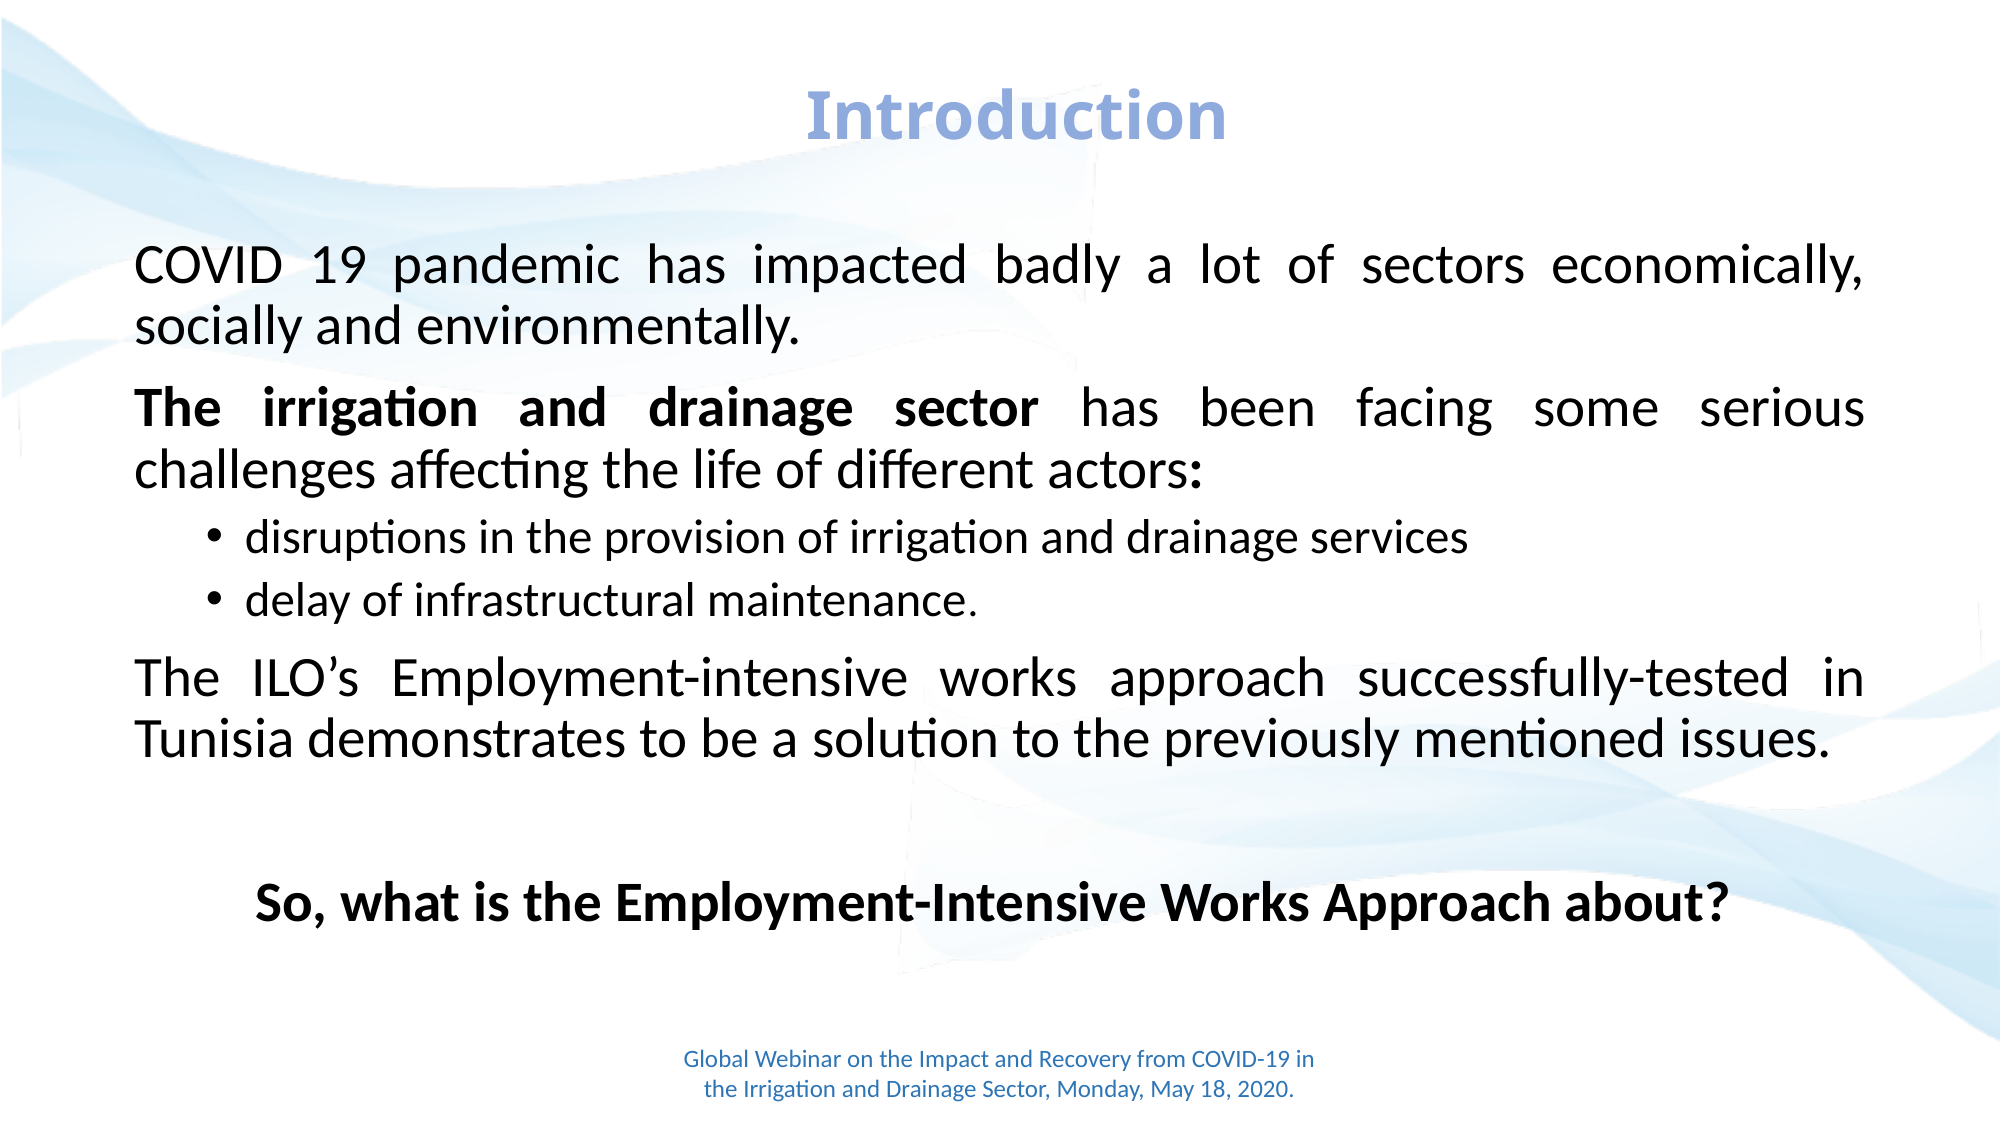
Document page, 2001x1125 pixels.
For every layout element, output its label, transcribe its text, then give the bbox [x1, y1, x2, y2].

picture [845, 599, 2000, 1065]
footer Global Webinar on the Impact and Recovery from COVID-19 in the Irrigation and Drainage Sector, Monday, May 18, 2020. [662, 1042, 1338, 1103]
title Introduction [1155, 8, 1881, 226]
list COVID 19 pandemic has impacted badly a lot of sectors economically, socially and environmentally. The irrigation and drainage sector has been facing some serious challenges affecting the life of different actors: disruptions in the provision of irrigation and drainage services delay of infrastructural maintenance. The ILO’s Employment-intensive works approach successfully-tested in Tunisia demonstrates to be a solution to the previously mentioned issues. So, what is the Employment-Intensive Works Approach about? [119, 226, 1881, 990]
picture [0, 0, 1155, 460]
